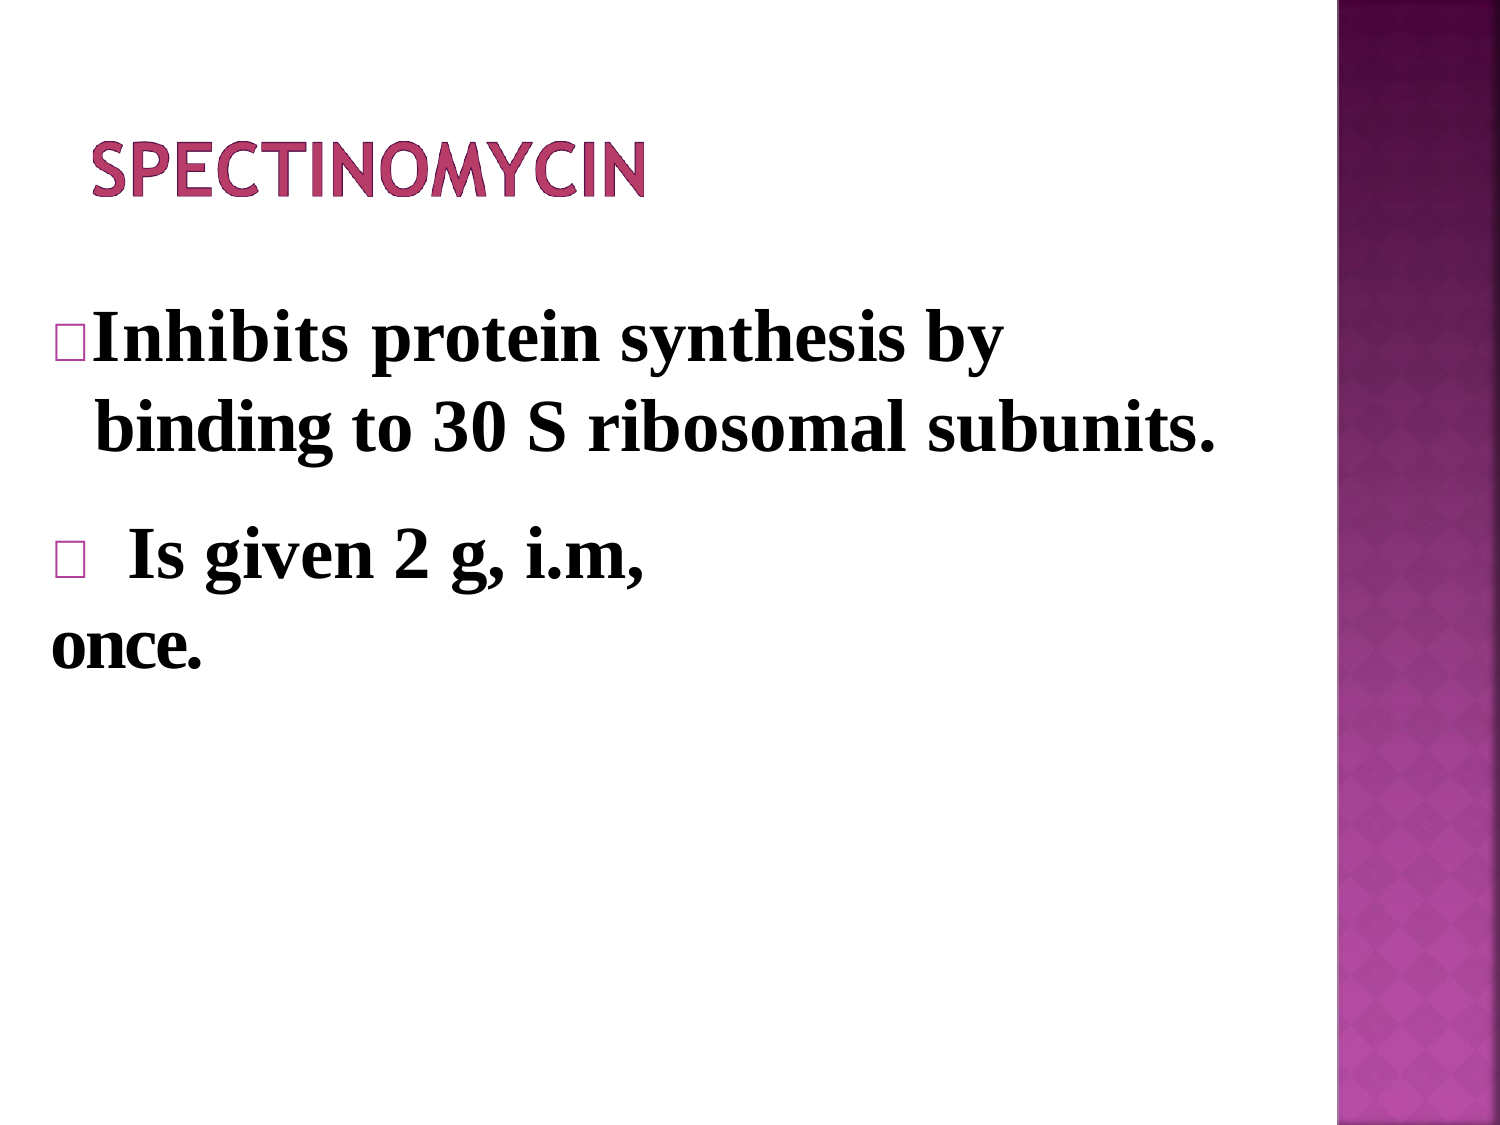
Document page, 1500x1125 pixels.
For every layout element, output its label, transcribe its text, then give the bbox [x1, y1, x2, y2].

text_box  Is given 2 g, i.m, once. [48, 501, 822, 684]
picture [1337, 0, 1500, 1125]
text_box [92, 141, 644, 197]
title Inhibits protein synthesis by binding to 30 S ribosomal subunits. [48, 284, 1271, 475]
